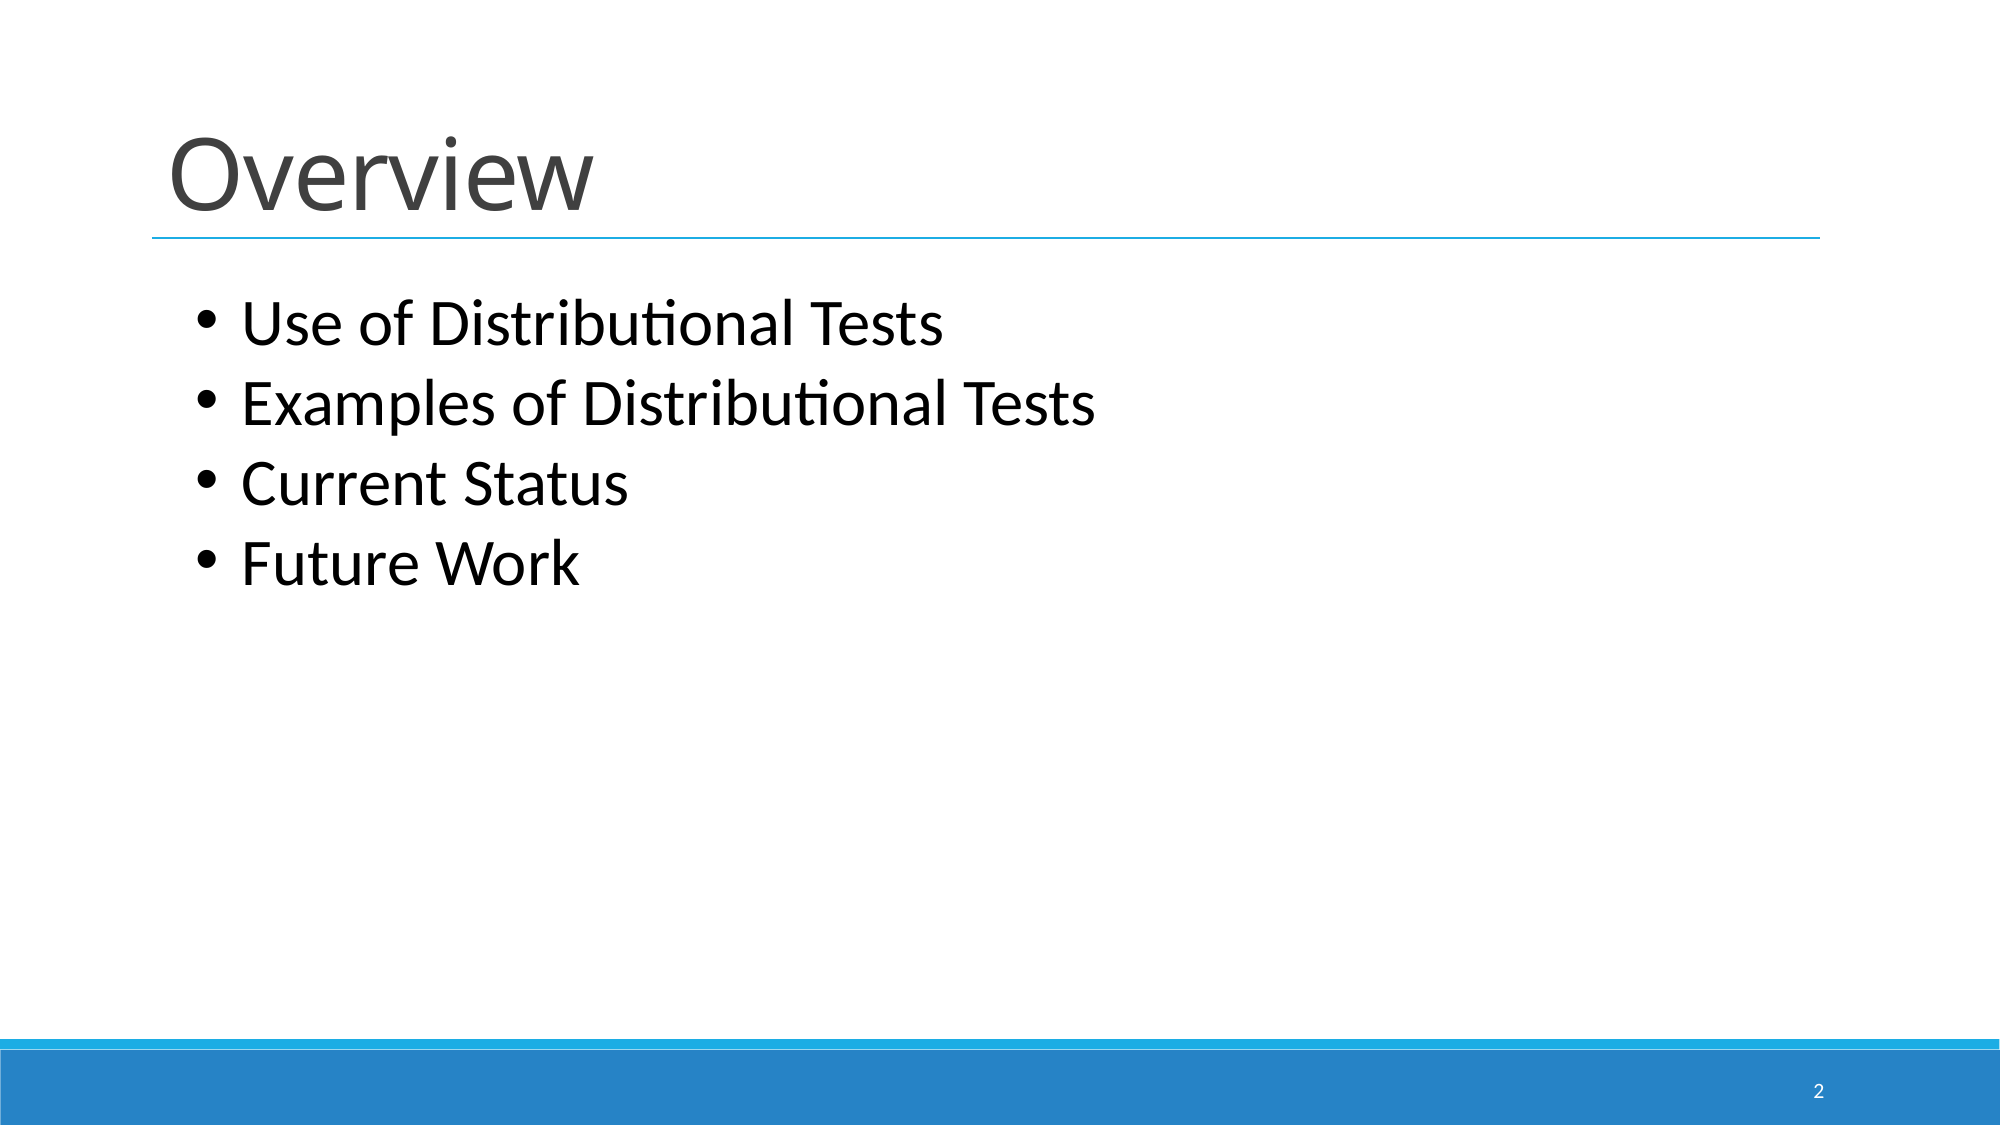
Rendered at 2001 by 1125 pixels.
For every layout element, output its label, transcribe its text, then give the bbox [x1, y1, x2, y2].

slide_number 2 [1624, 1059, 1840, 1120]
text_box Use of Distributional Tests Examples of Distributional Tests Current Status Future Work [180, 271, 1588, 606]
title Overview [151, 114, 1802, 237]
